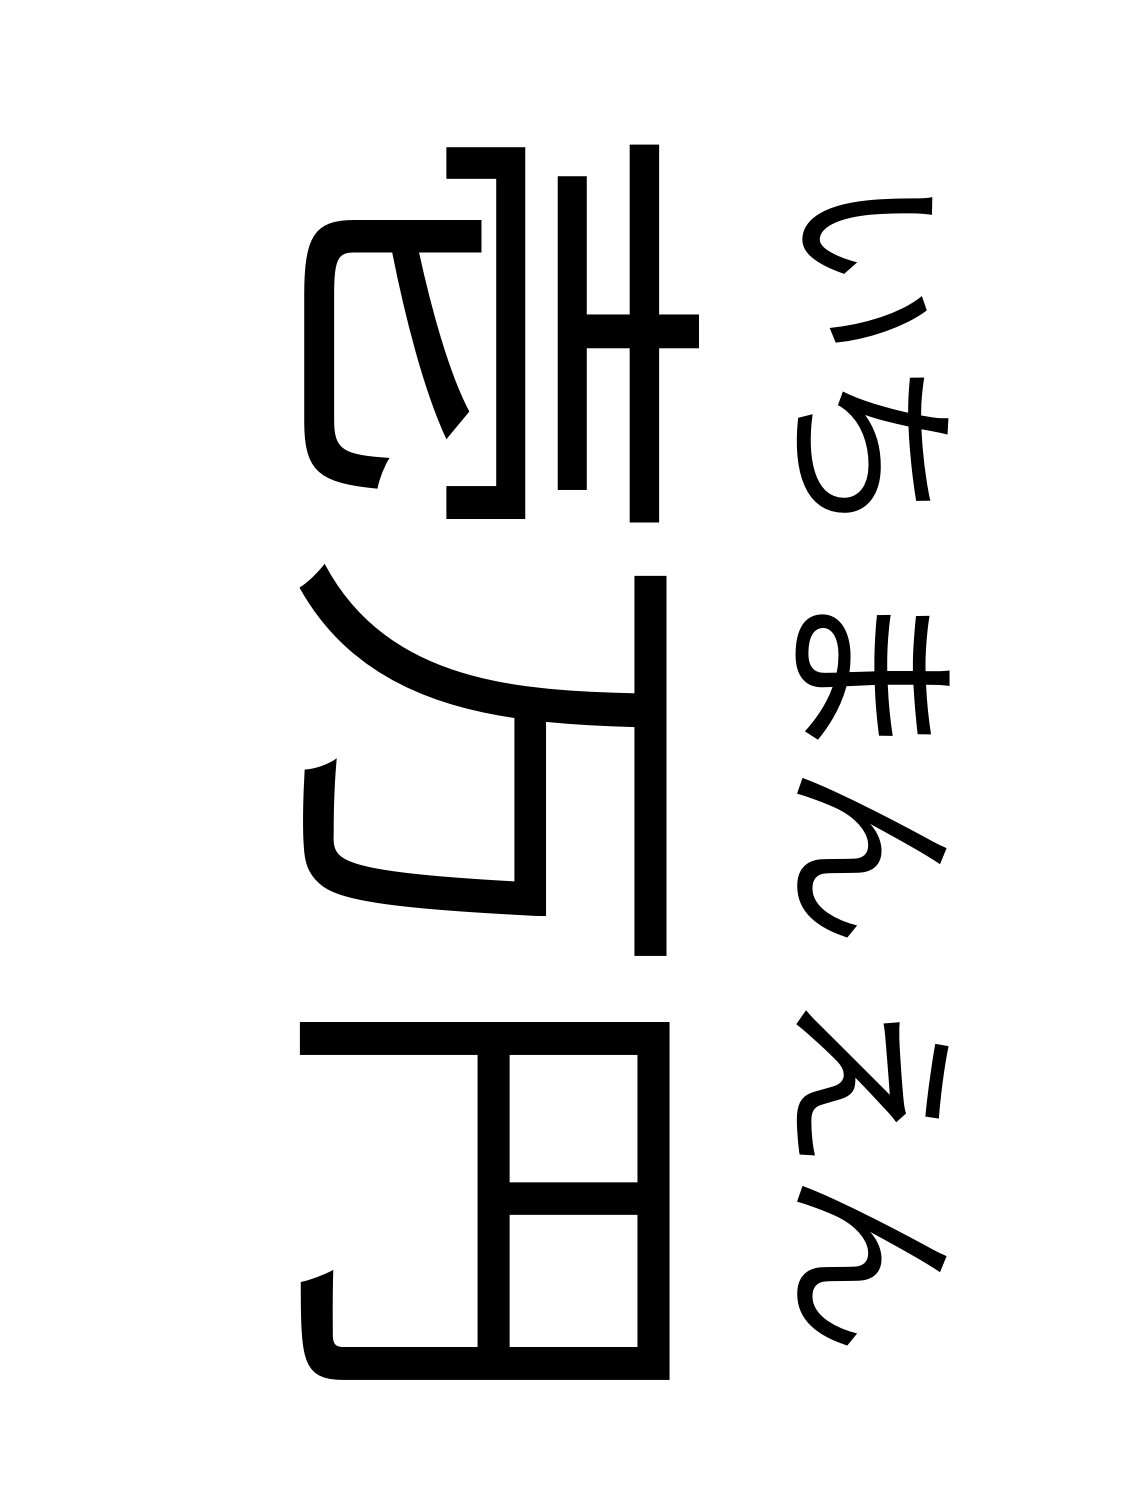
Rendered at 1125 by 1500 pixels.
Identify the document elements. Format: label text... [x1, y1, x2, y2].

text_box いち まん えん [743, 159, 996, 1500]
text_box 壱万円 [243, 116, 769, 1459]
